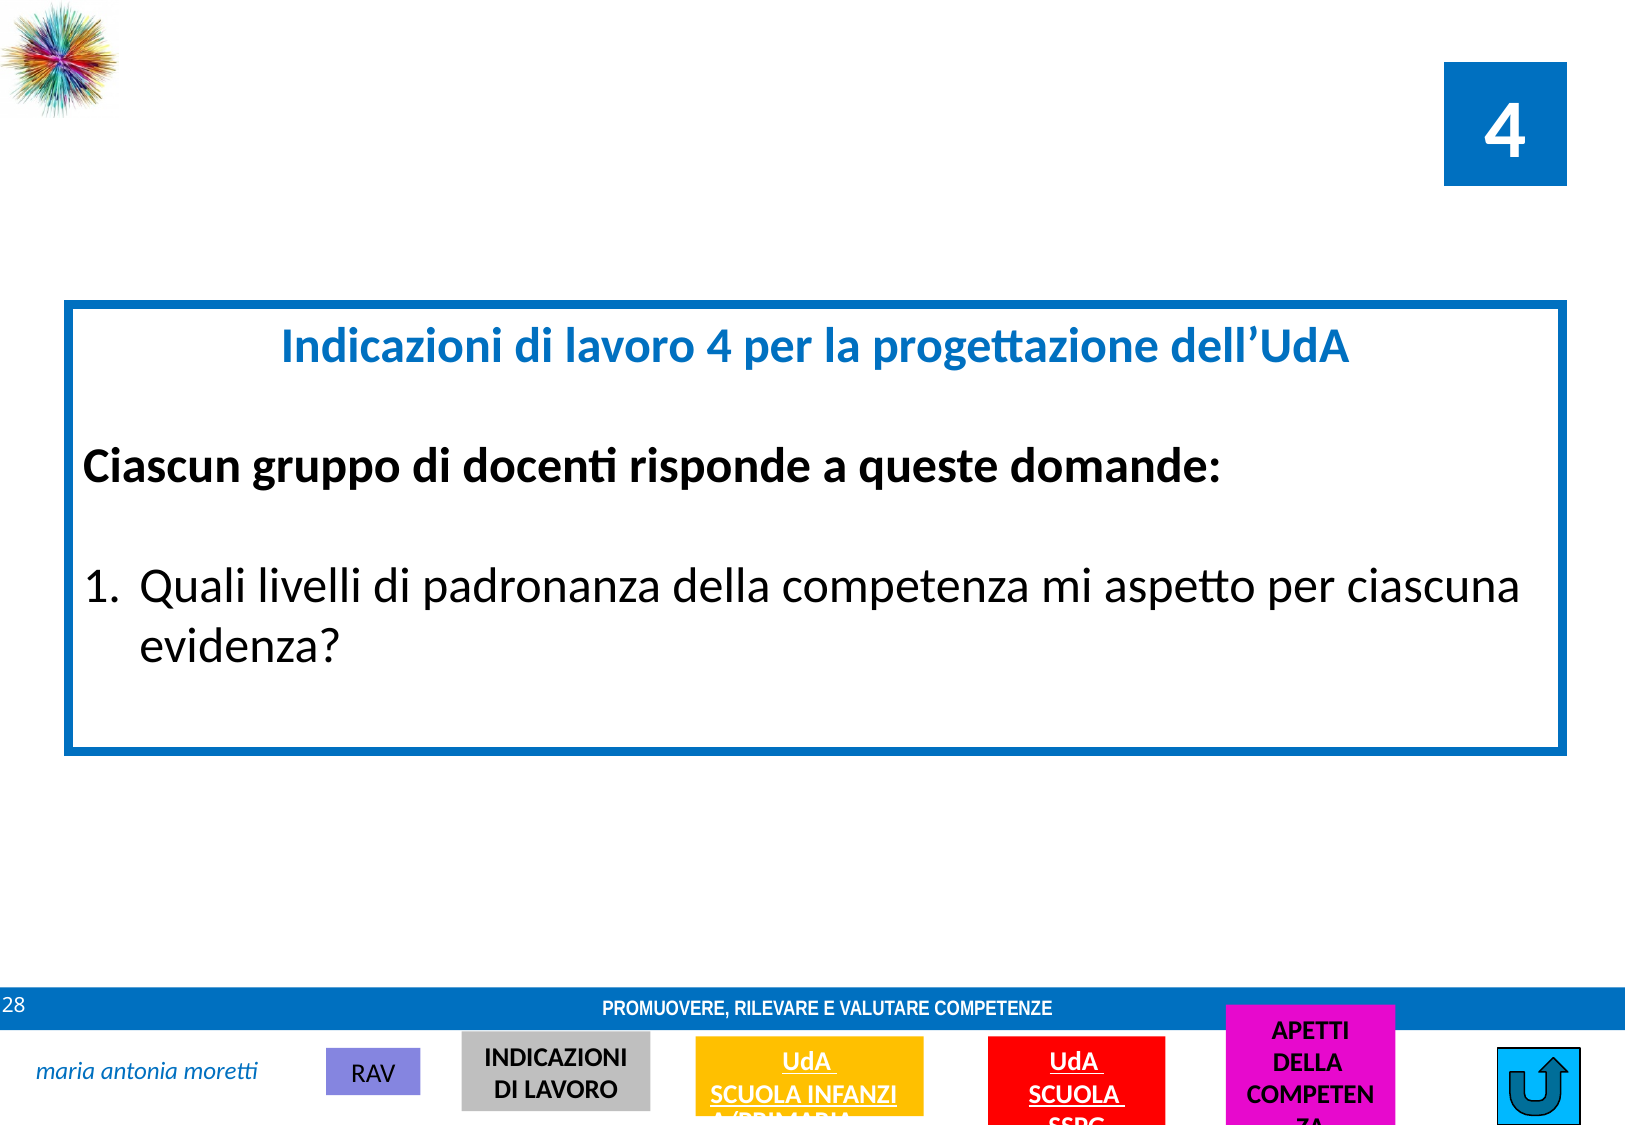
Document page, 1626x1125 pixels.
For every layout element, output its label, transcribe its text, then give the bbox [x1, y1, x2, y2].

text_box Indicazioni di lavoro 4 per la progettazione dell’UdA Ciascun gruppo di docenti risponde a queste domande: Quali livelli di padronanza della competenza mi aspetto per ciascuna evidenza? [68, 304, 1563, 752]
text_box 4 [1448, 66, 1563, 182]
picture [0, 0, 119, 118]
